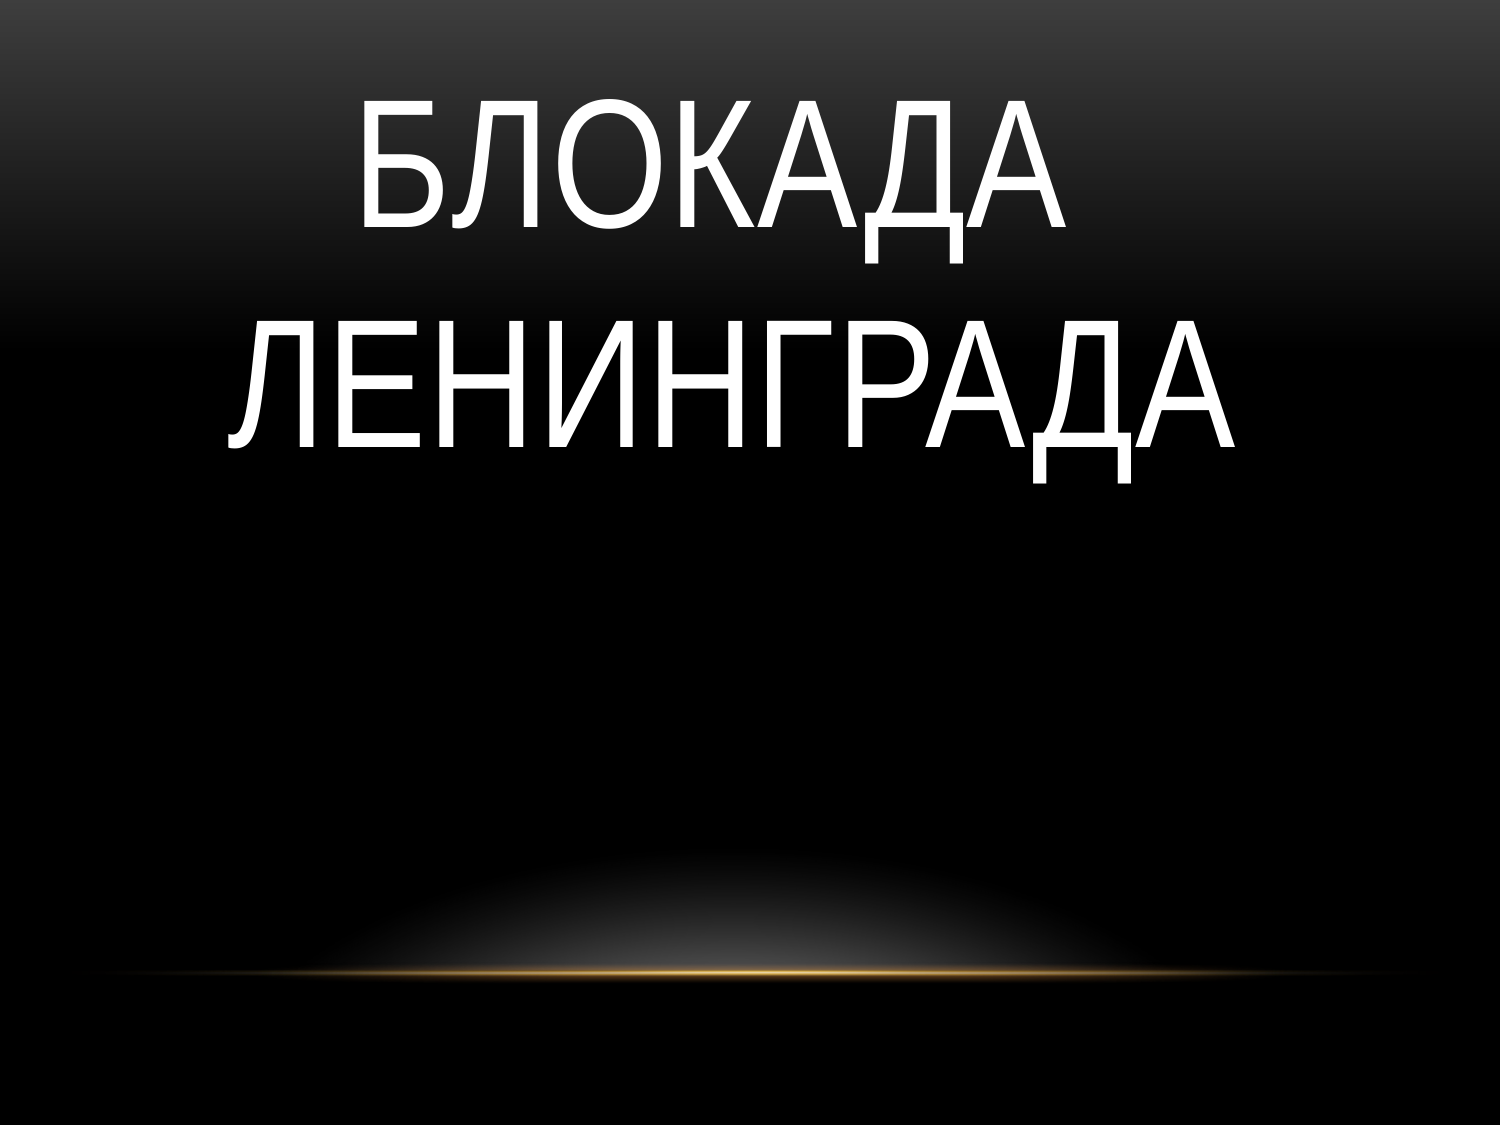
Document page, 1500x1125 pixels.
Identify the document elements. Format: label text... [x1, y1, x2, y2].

picture [0, 0, 1500, 1125]
title Блокада ЛЕНИНГРАДА [64, 45, 1400, 492]
